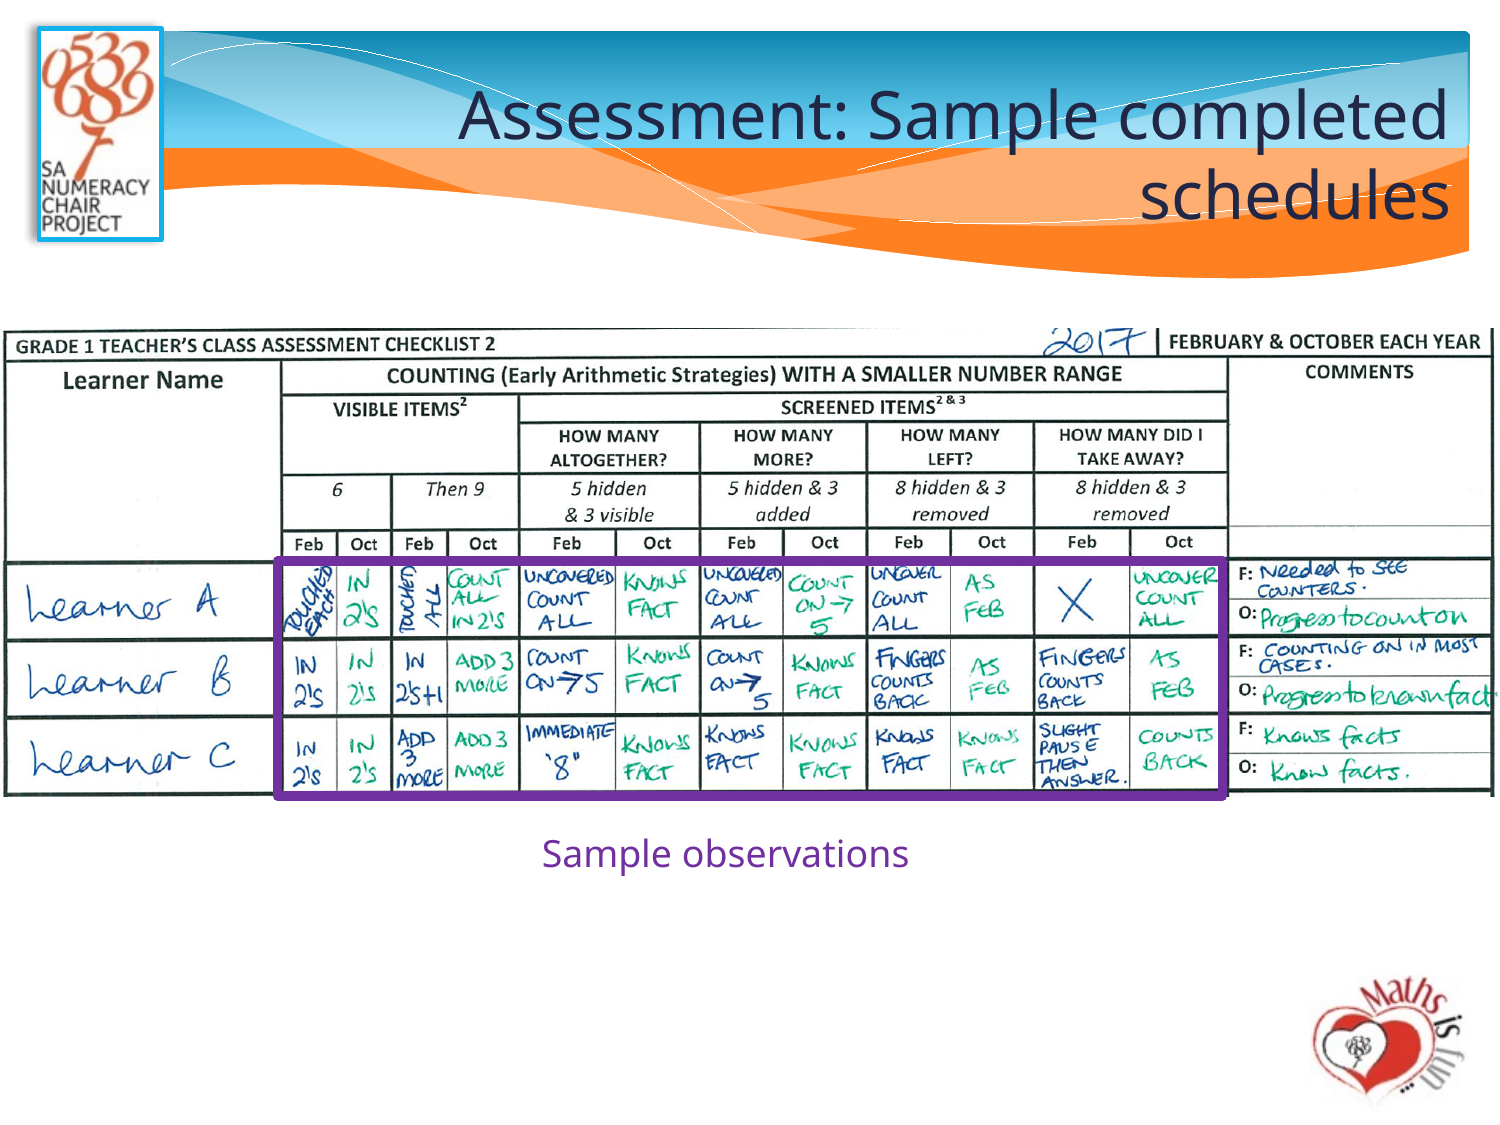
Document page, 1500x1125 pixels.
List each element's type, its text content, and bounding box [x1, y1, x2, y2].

text_box Sample observations [527, 822, 925, 882]
title Assessment: Sample completed schedules [213, 49, 1467, 256]
picture [1309, 975, 1468, 1112]
picture [42, 32, 158, 236]
picture [0, 328, 1500, 797]
